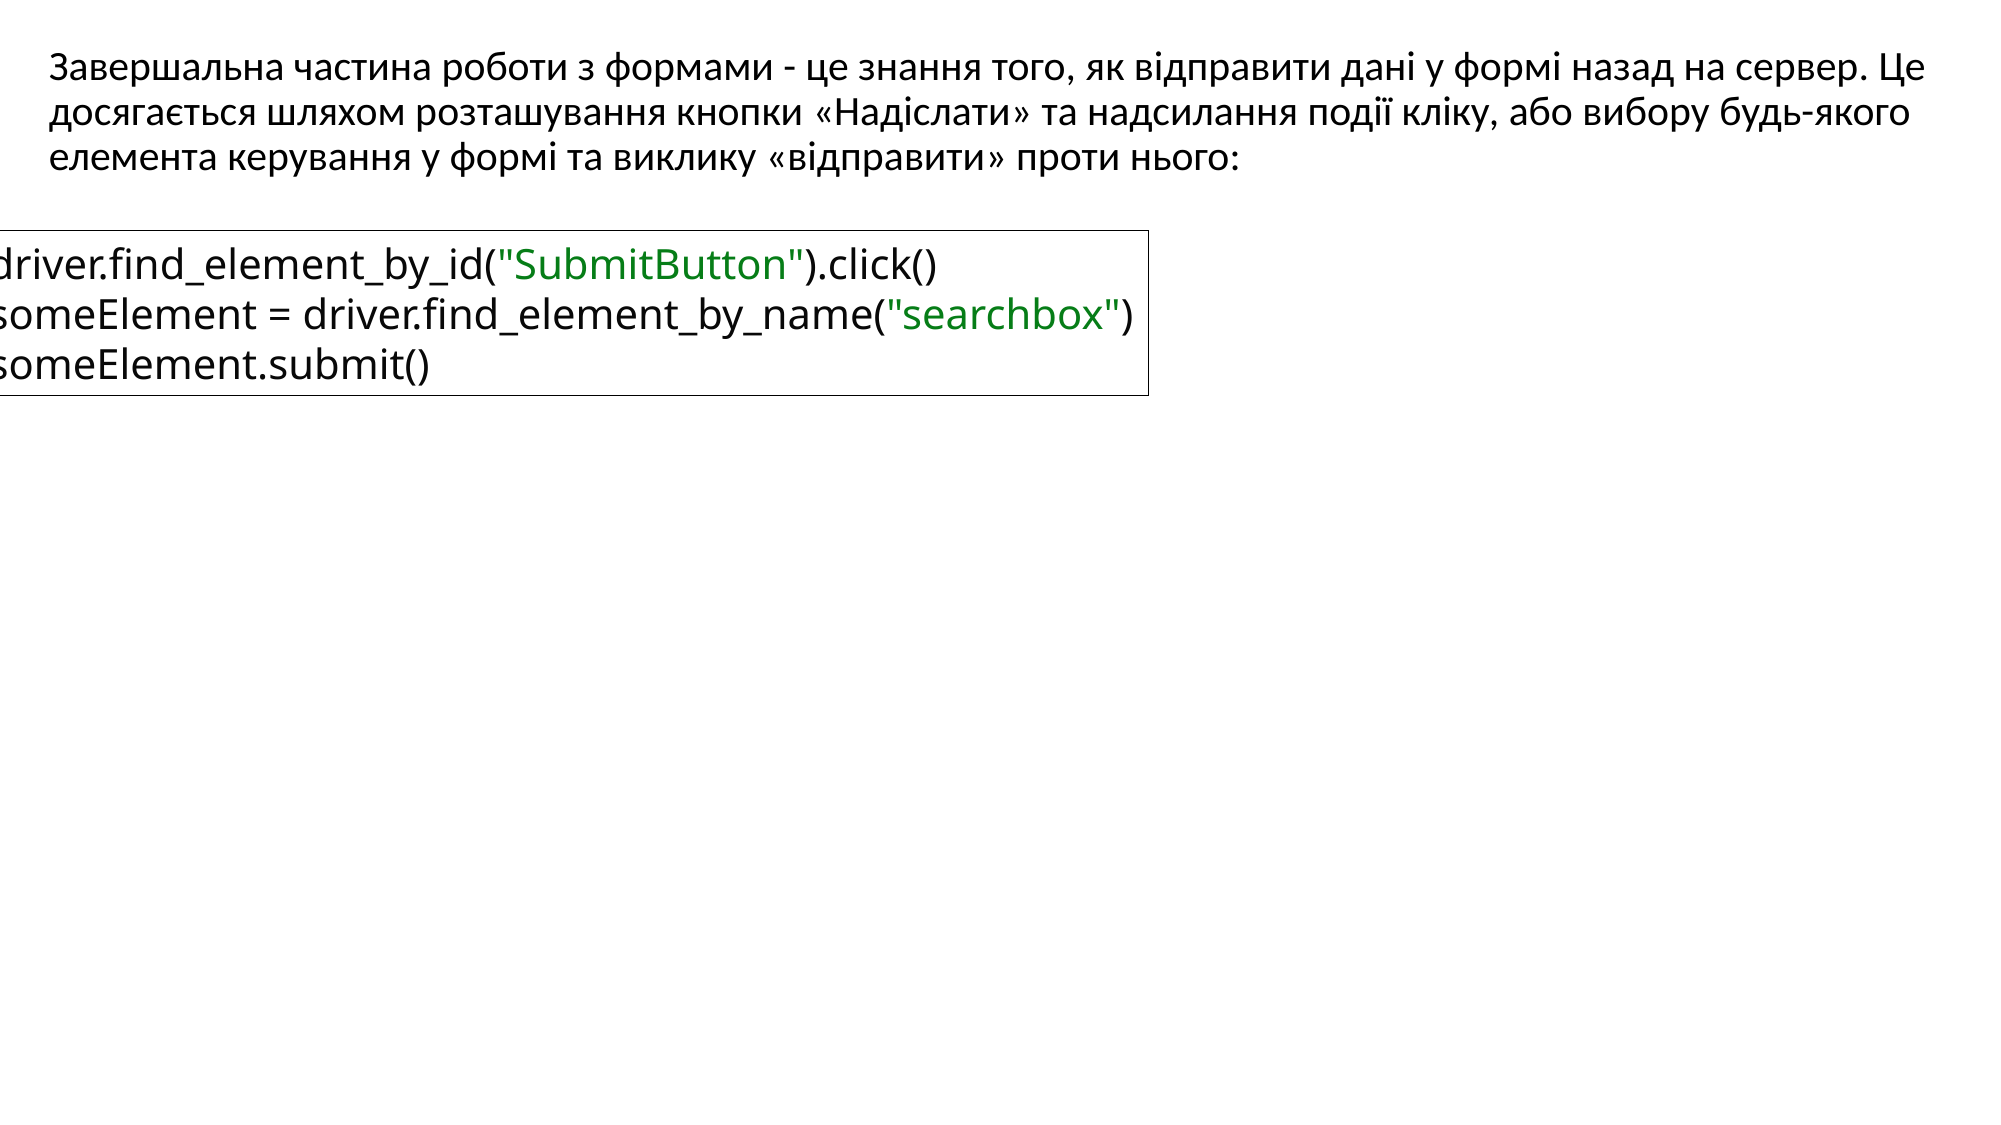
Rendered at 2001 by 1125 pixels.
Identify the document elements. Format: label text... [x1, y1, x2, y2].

text_box driver.find_element_by_id("SubmitButton").click() someElement = driver.find_element_by_name("searchbox") someElement.submit() [0, 230, 1149, 396]
list Завершальна частина роботи з формами - це знання того, як відправити дані у формі назад на сервер. Це досягається шляхом розташування кнопки «Надіслати» та надсилання події кліку, або вибору будь-якого елемента керування у формі та виклику «відправити» проти нього: [33, 36, 1960, 1102]
